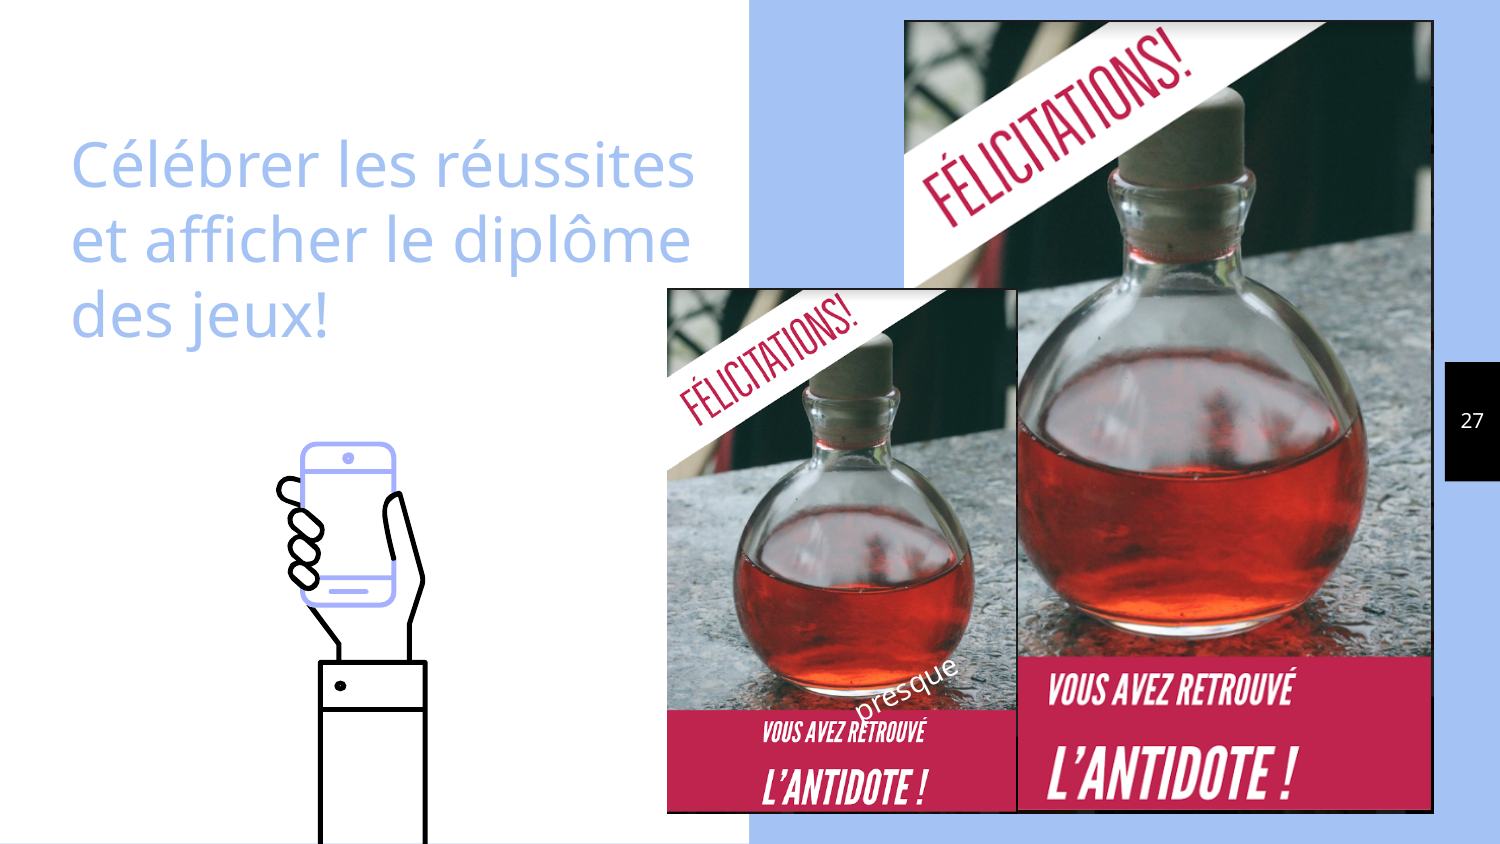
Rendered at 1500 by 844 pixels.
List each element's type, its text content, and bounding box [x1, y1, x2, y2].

slide_number 27 [1444, 362, 1500, 482]
list Célébrer les réussites et afficher le diplôme des jeux! [55, 110, 714, 725]
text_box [273, 441, 428, 844]
picture [667, 19, 1434, 815]
